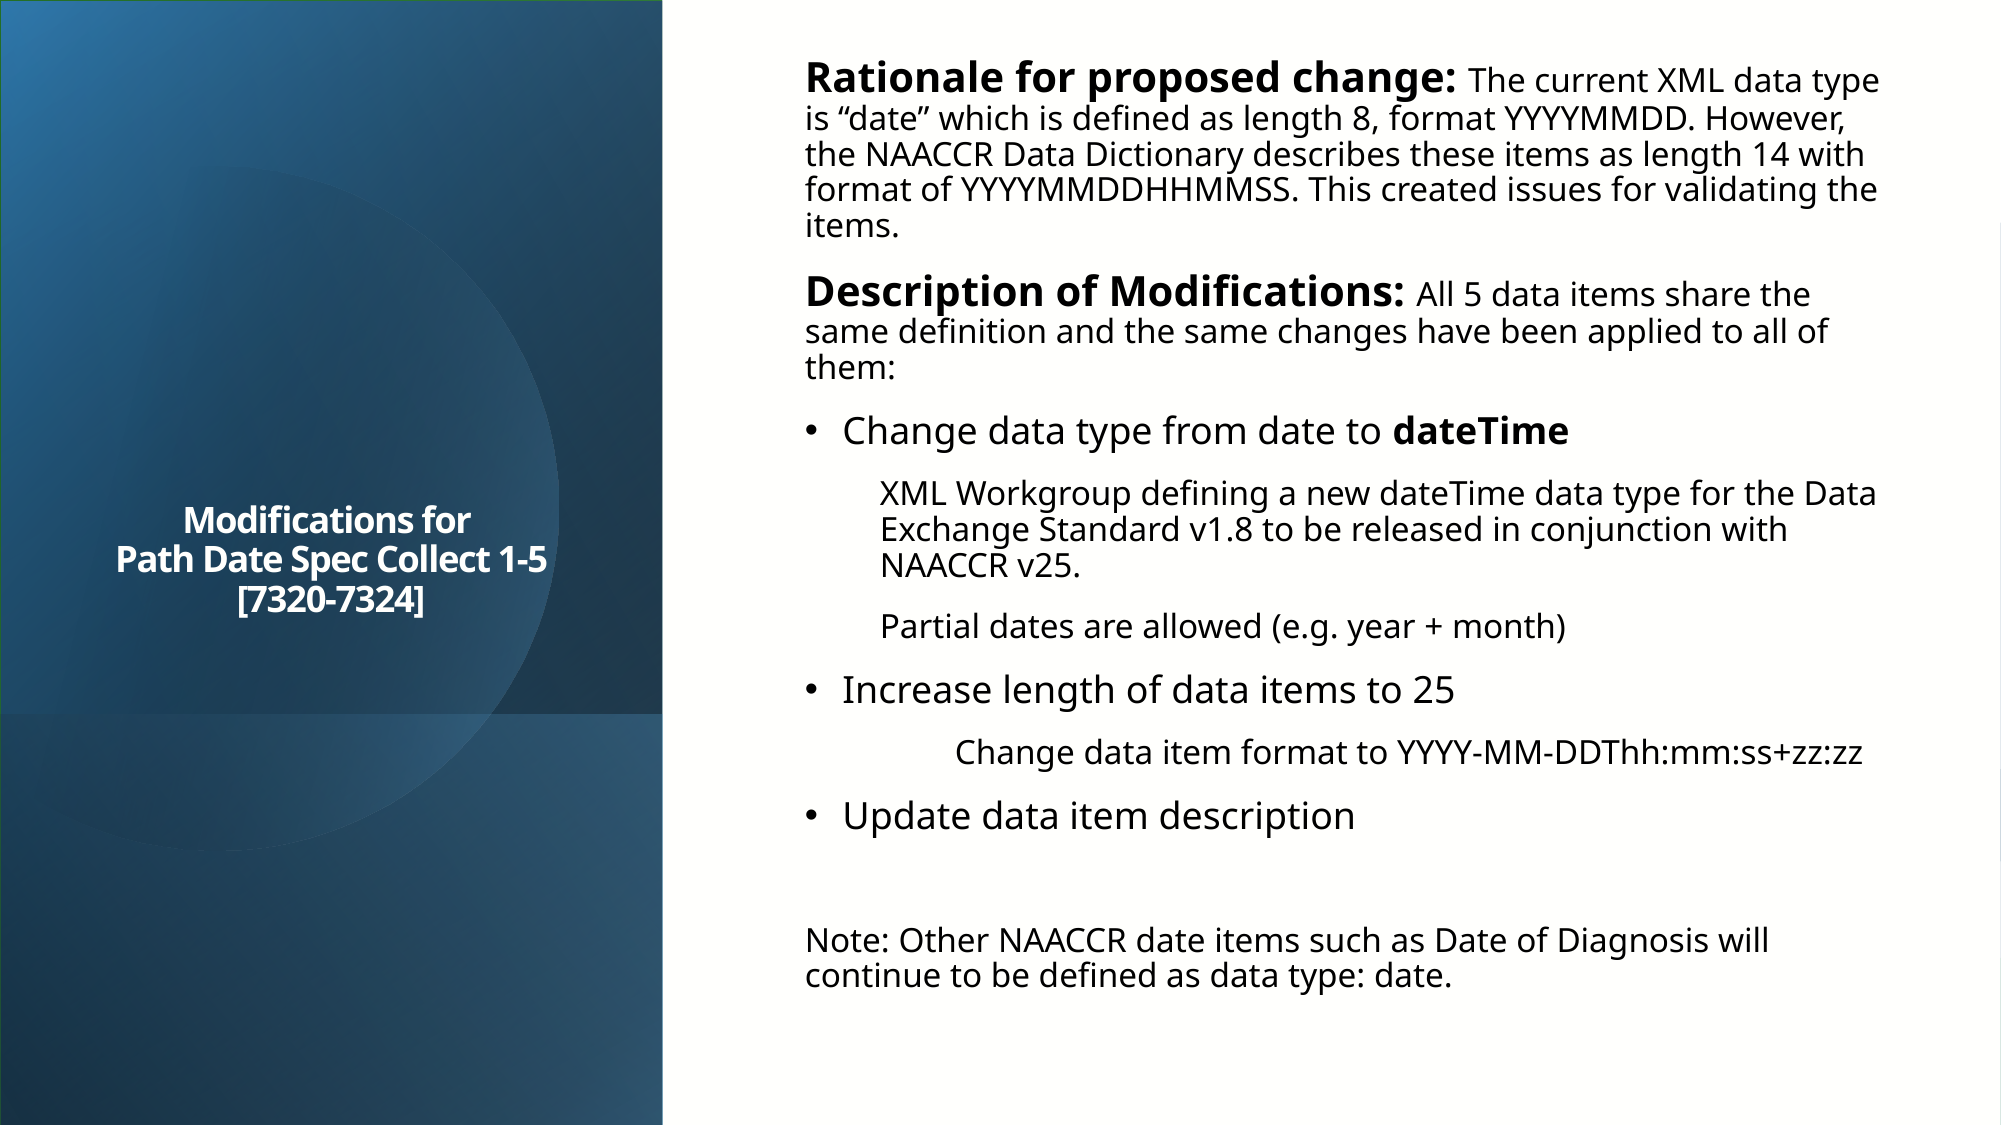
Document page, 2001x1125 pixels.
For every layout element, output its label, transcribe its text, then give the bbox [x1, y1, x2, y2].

title Modifications for Path Date Spec Collect 1-5 [7320-7324] [68, 294, 594, 851]
text_box [0, 0, 663, 1124]
list Rationale for proposed change: The current XML data type is “date” which is defined as length 8, format YYYYMMDD. However, the NAACCR Data Dictionary describes these items as length 14 with format of YYYYMMDDHHMMSS. This created issues for validating the items. Description of Modifications: All 5 data items share the same definition and the same changes have been applied to all of them: Change data type from date to dateTime XML Workgroup defining a new dateTime data type for the Data Exchange Standard v1.8 to be released in conjunction with NAACCR v25. Partial dates are allowed (e.g. year + month) Increase length of data items to 25 Change data item format to YYYY-MM-DDThh:mm:ss+zz:zz Update data item description Note: Other NAACCR date items such as Date of Diagnosis will continue to be defined as data type: date. [715, 48, 1902, 1076]
text_box [663, 0, 2000, 1125]
